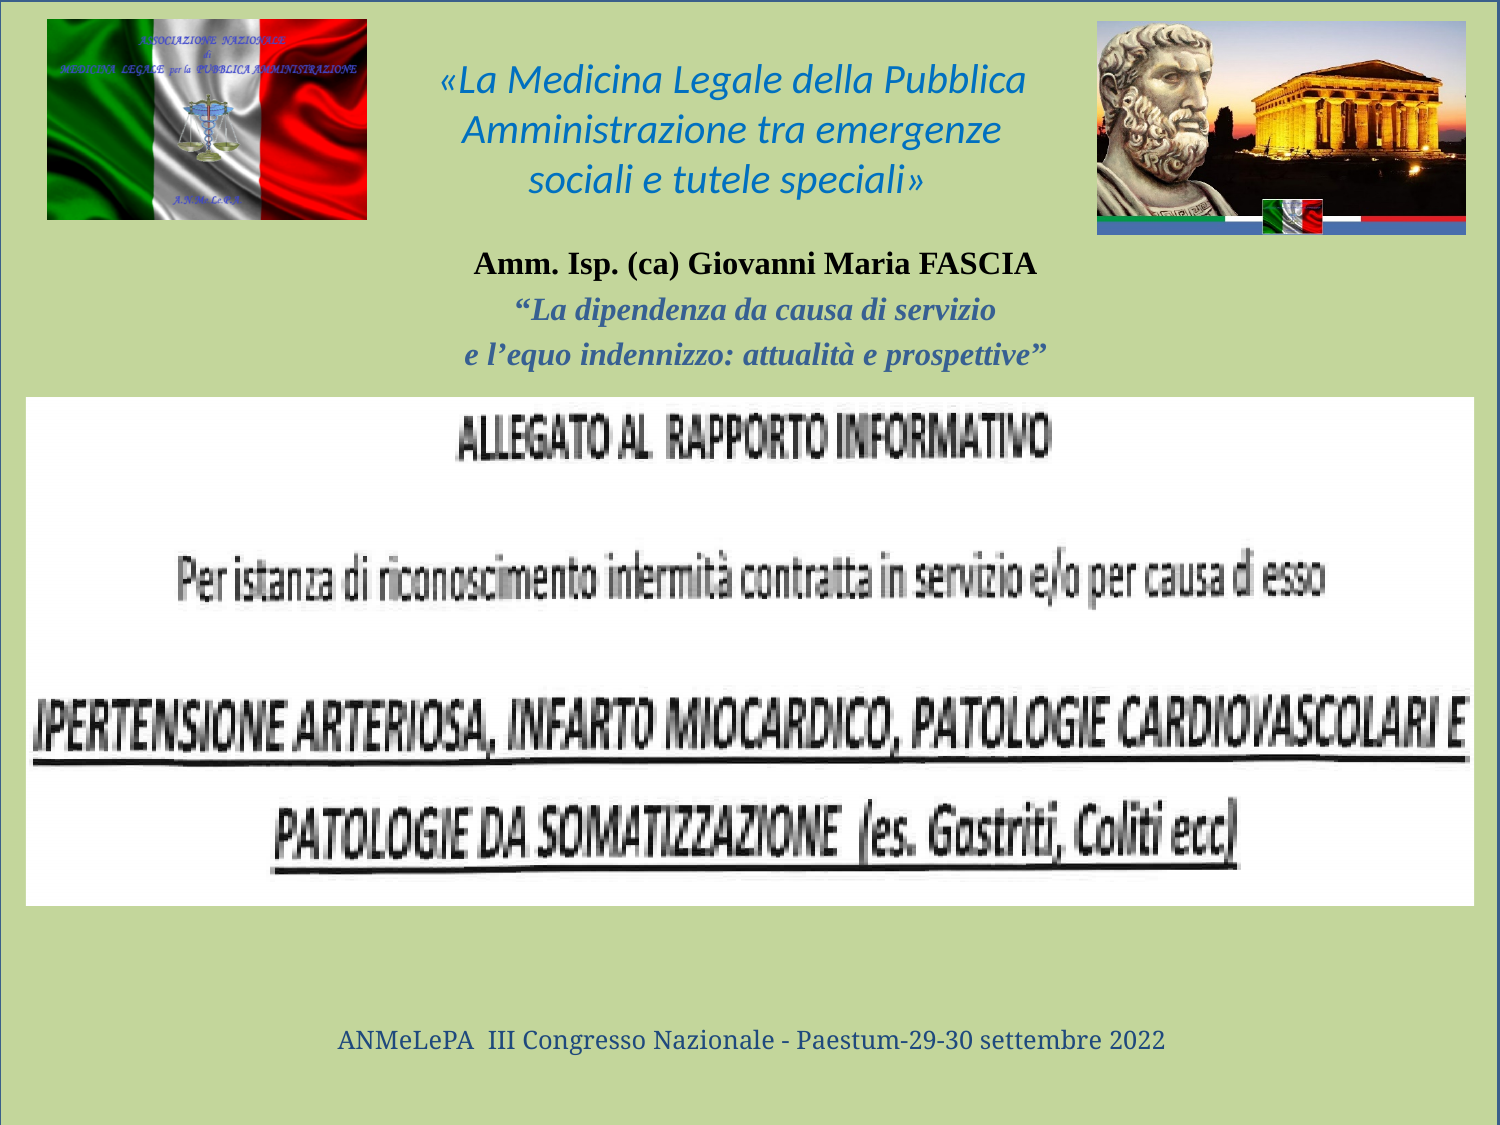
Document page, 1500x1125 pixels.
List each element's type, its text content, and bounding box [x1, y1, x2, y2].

subtitle Amm. Isp. (ca) Giovanni Maria FASCIA “La dipendenza da causa di servizio e l’equo indennizzo: attualità e prospettive” ANMeLePA III Congresso Nazionale - Paestum-29-30 settembre 2022 [76, 915, 1436, 1071]
title «La Medicina Legale della Pubblica Amministrazione tra emergenze sociali e tutele speciali» [395, 19, 1069, 234]
picture [46, 18, 367, 221]
picture [1096, 21, 1466, 235]
picture [25, 396, 1475, 906]
text_box [0, 0, 1500, 1125]
subtitle Amm. Isp. (ca) Giovanni Maria FASCIA “La dipendenza da causa di servizio e l’equo indennizzo: attualità e prospettive” ANMeLePA III Congresso Nazionale - Paestum-29-30 settembre 2022 [76, 234, 1436, 395]
